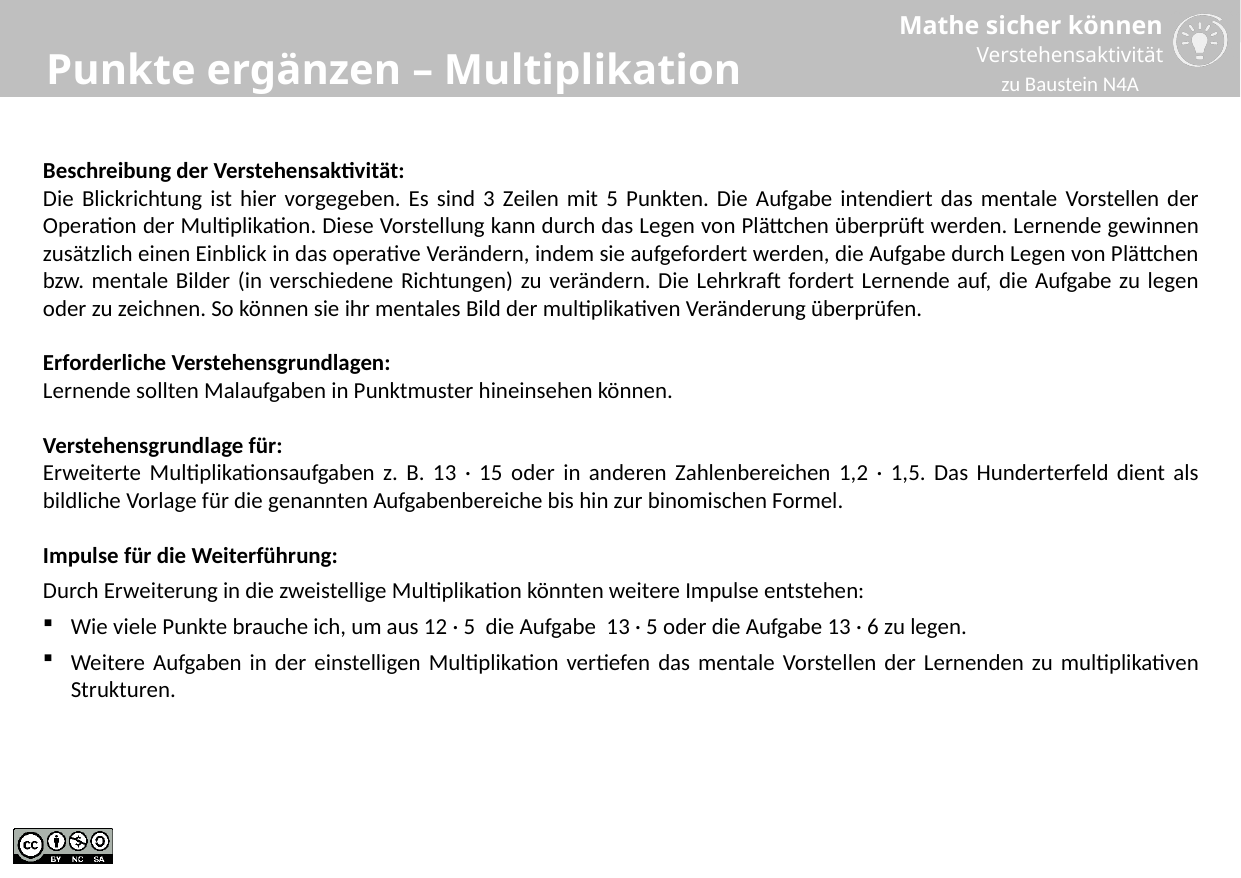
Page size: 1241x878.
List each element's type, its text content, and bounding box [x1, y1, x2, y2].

text_box [72, 285, 1210, 388]
title Punkte ergänzen – Multiplikation [31, 38, 826, 97]
text_box Beschreibung der Verstehensaktivität: Die Blickrichtung ist hier vorgegeben. Es sind 3 Zeilen mit 5 Punkten. Die Aufgabe intendiert das mentale Vorstellen der Operation der Multiplikation. Diese Vorstellung kann durch das Legen von Plättchen überprüft werden. Lernende gewinnen zusätzlich einen Einblick in das operative Verändern, indem sie aufgefordert werden, die Aufgabe durch Legen von Plättchen bzw. mentale Bilder (in verschiedene Richtungen) zu verändern. Die Lehrkraft fordert Lernende auf, die Aufgabe zu legen oder zu zeichnen. So können sie ihr mentales Bild der multiplikativen Veränderung überprüfen. Erforderliche Verstehensgrundlagen: Lernende sollten Malaufgaben in Punktmuster hineinsehen können. Verstehensgrundlage für: Erweiterte Multiplikationsaufgaben z. B. 13 · 15 oder in anderen Zahlenbereichen 1,2 · 1,5. Das Hunderterfeld dient als bildliche Vorlage für die genannten Aufgabenbereiche bis hin zur binomischen Formel. Impulse für die Weiterführung: Durch Erweiterung in die zweistellige Multiplikation könnten weitere Impulse entstehen: Wie viele Punkte brauche ich, um aus 12 · 5 die Aufgabe 13 · 5 oder die Aufgabe 13 · 6 zu legen. Weitere Aufgaben in der einstelligen Multiplikation vertiefen das mentale Vorstellen der Lernenden zu multiplikativen Strukturen. [27, 148, 1216, 710]
picture [13, 828, 113, 864]
text_box [229, 260, 1213, 331]
text_box zu Baustein N4A [986, 63, 1154, 104]
